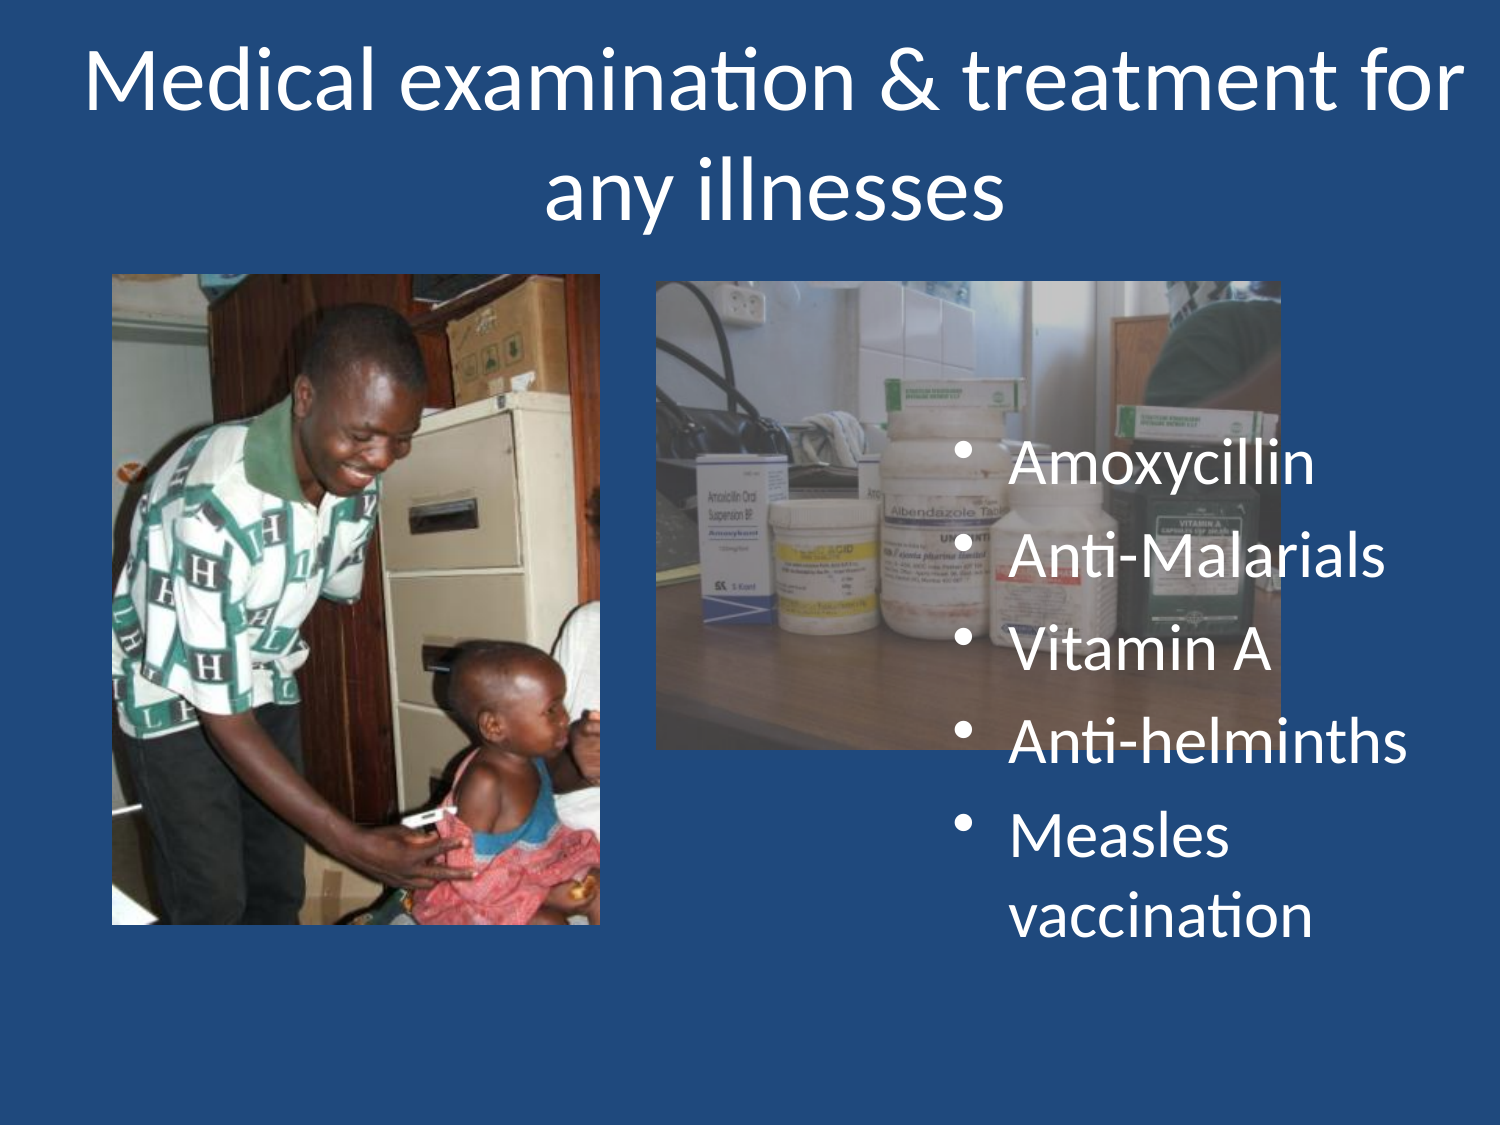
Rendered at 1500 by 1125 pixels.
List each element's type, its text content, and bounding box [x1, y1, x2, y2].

picture [112, 274, 601, 926]
text_box Medical examination & treatment for any illnesses [50, 35, 1500, 223]
text_box Amoxycillin Anti-Malarials Vitamin A Anti-helminths Measles vaccination [937, 410, 1500, 1013]
picture [655, 280, 1281, 750]
